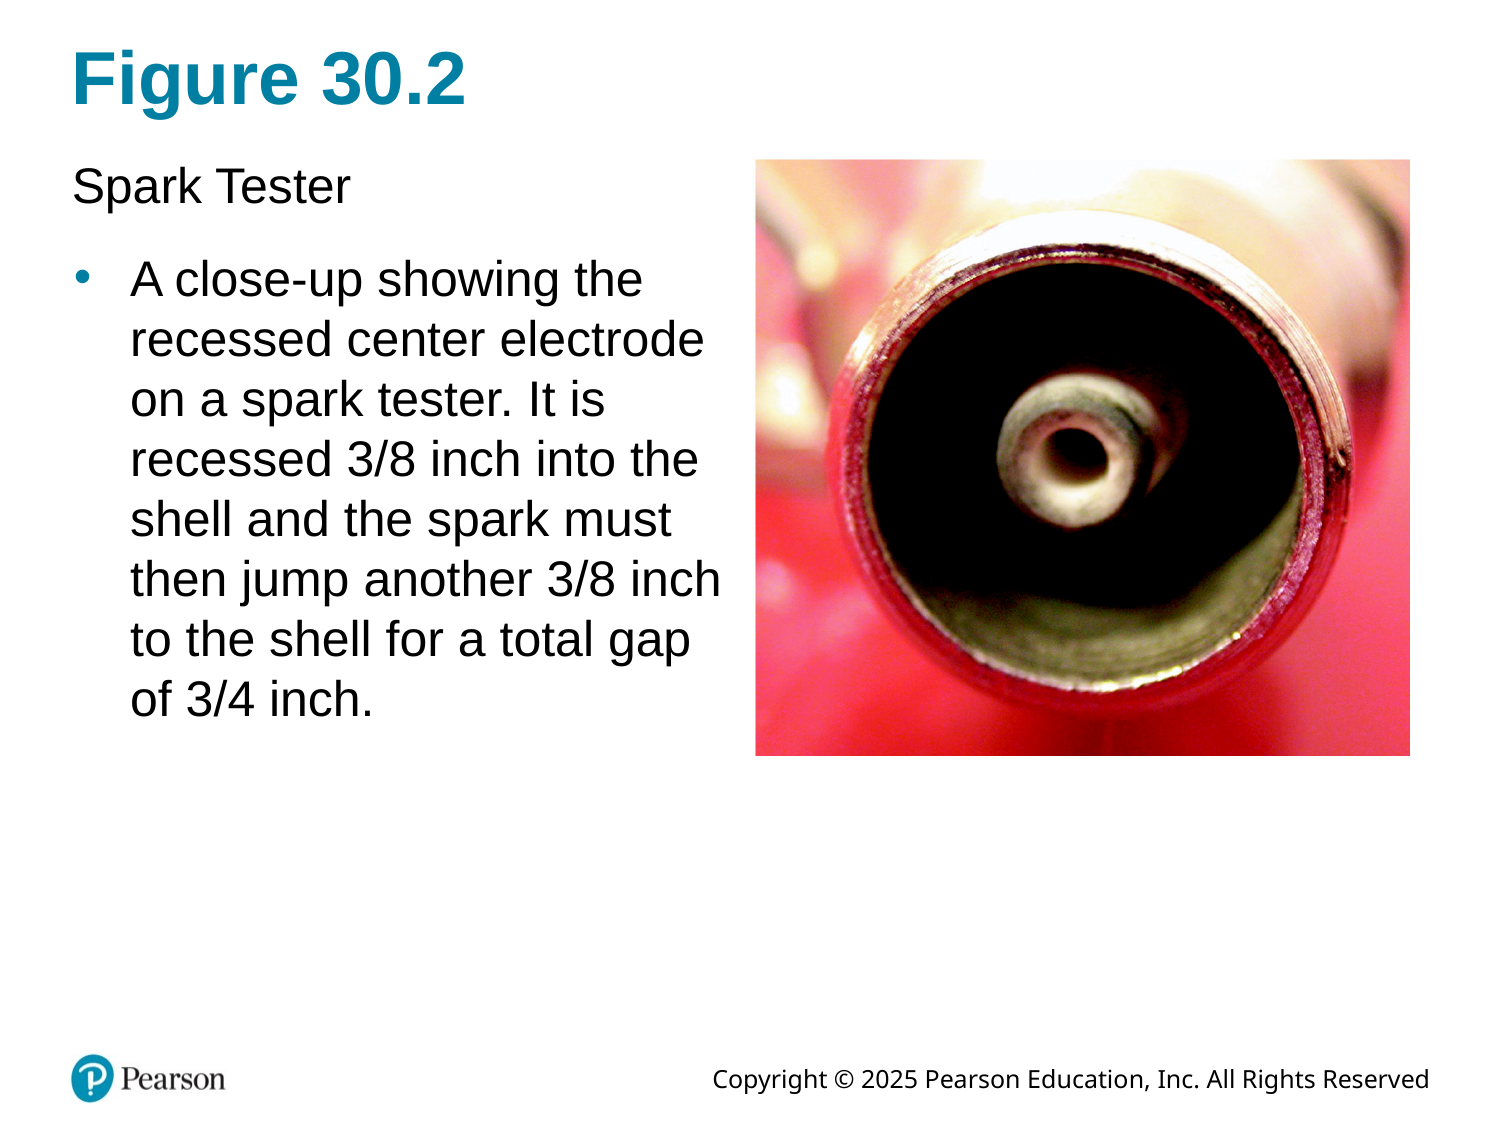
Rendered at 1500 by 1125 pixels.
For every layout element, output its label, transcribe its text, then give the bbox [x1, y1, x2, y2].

picture [70, 1053, 227, 1104]
title Figure 30.2 [374, 0, 1436, 172]
list Spark Tester [71, 0, 374, 506]
picture [752, 156, 1413, 759]
list A close-up showing the recessed center electrode on a spark tester. It is recessed 3/8 inch into the shell and the spark must then jump another 3/8 inch to the shell for a total gap of 3/4 inch. [73, 164, 735, 808]
